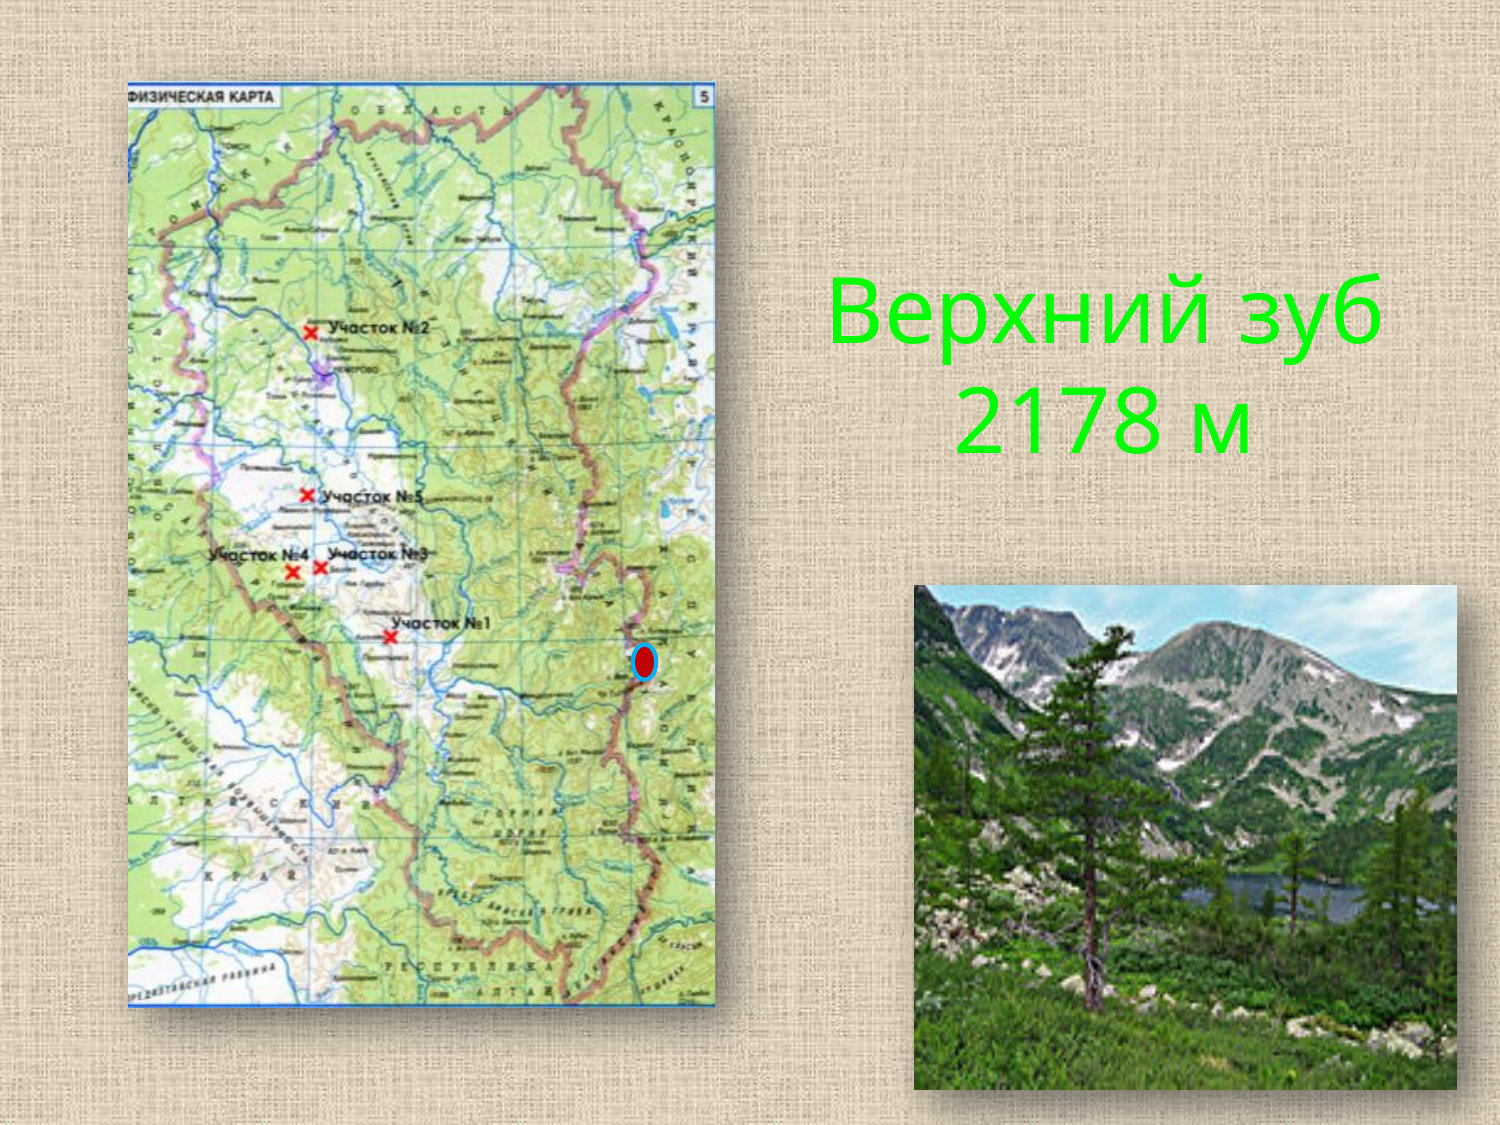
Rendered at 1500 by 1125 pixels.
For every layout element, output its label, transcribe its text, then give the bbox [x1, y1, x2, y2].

title Верхний зуб 2178 м [785, 45, 1425, 680]
picture [0, 0, 1500, 1125]
